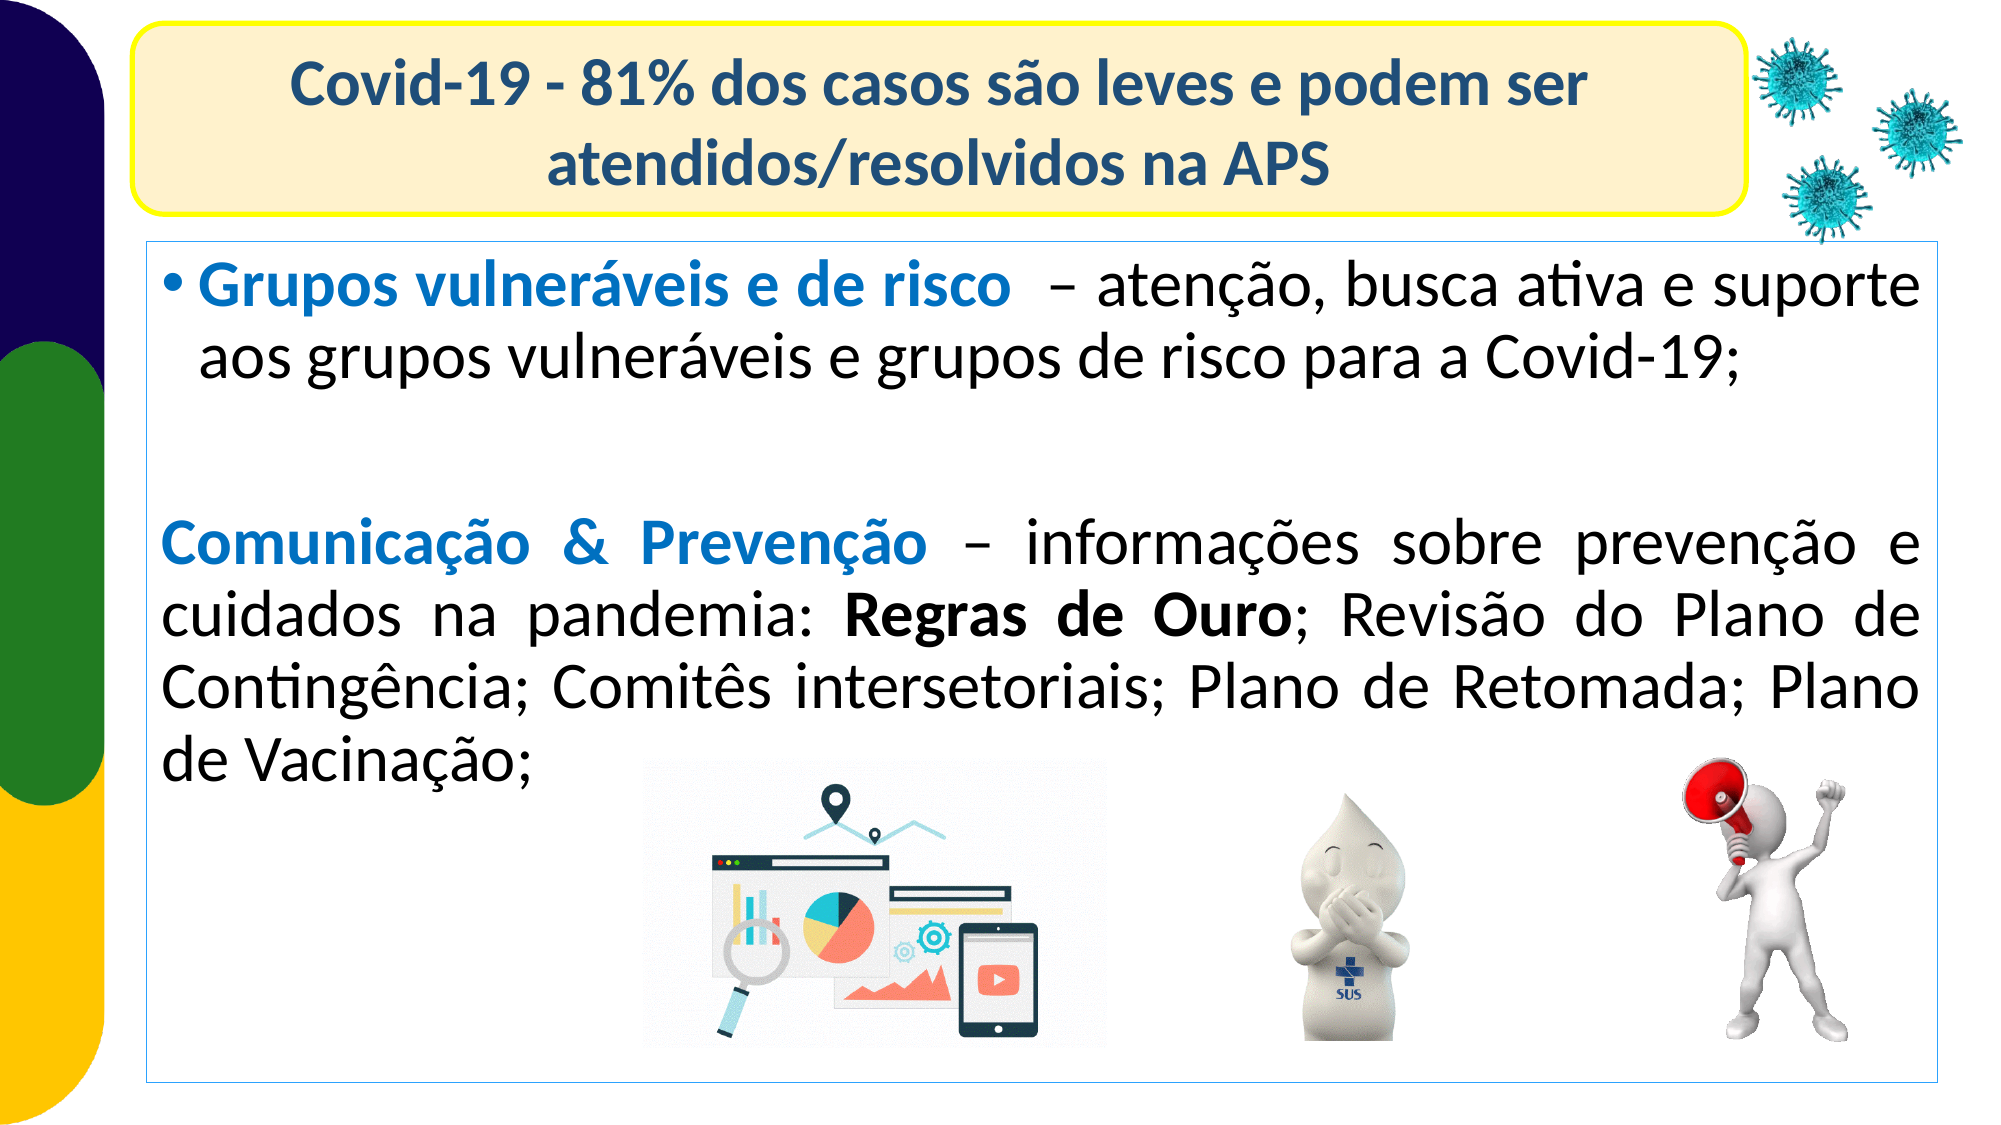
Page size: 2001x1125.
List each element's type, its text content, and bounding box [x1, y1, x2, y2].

picture [1651, 737, 1935, 1085]
list Grupos vulneráveis e de risco – atenção, busca ativa e suporte aos grupos vulneráveis e grupos de risco para a Covid-19; Comunicação & Prevenção – informações sobre prevenção e cuidados na pandemia: Regras de Ouro; Revisão do Plano de Contingência; Comitês intersetoriais; Plano de Retomada; Plano de Vacinação; [146, 241, 1938, 1083]
picture [641, 756, 1108, 1048]
picture [1741, 23, 1853, 140]
text_box Covid-19 - 81% dos casos são leves e podem ser atendidos/resolvidos na APS [131, 22, 1748, 216]
picture [1204, 519, 1498, 1041]
picture [1771, 74, 1973, 258]
picture [0, 0, 105, 1125]
